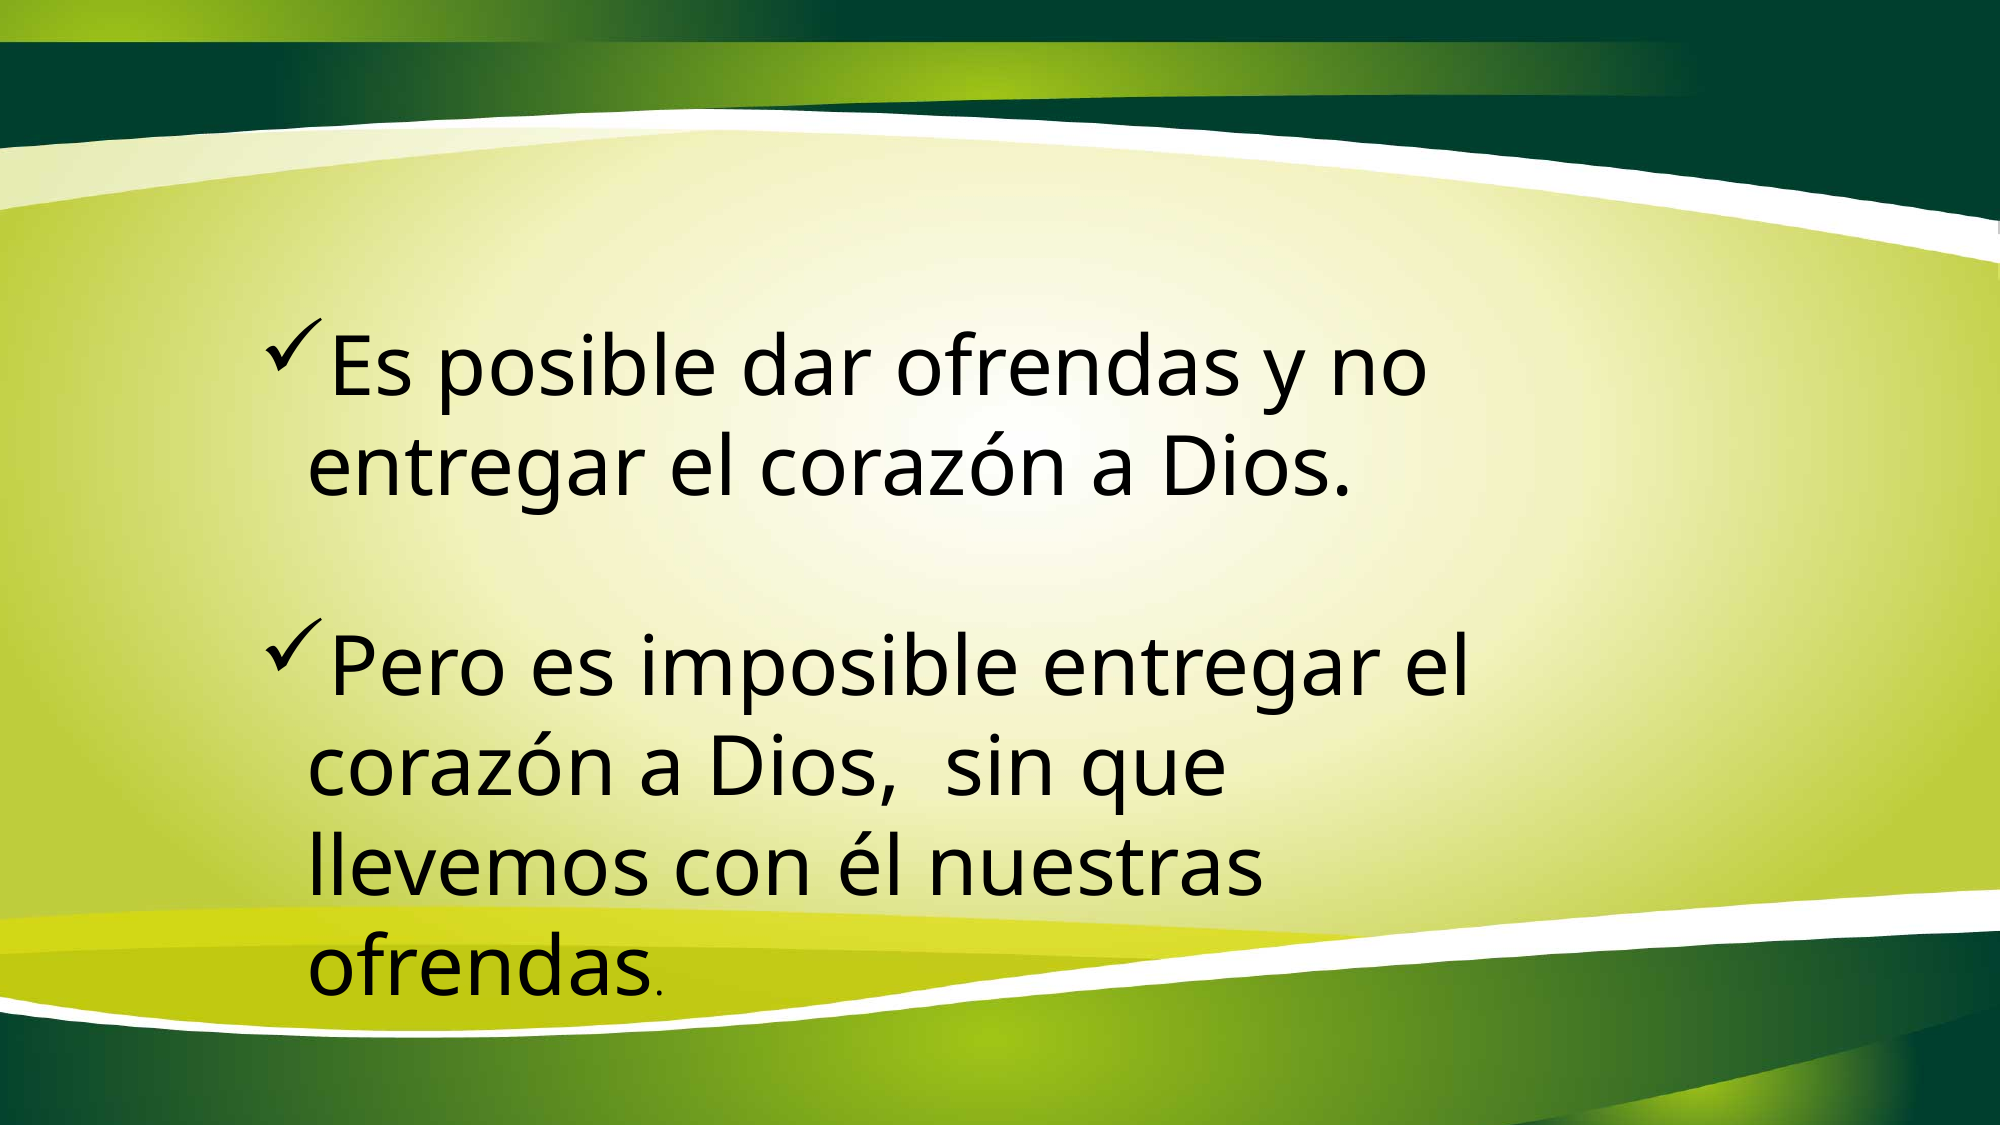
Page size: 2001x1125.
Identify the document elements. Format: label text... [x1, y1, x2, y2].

picture [0, 0, 2000, 1125]
text_box Es posible dar ofrendas y no entregar el corazón a Dios. Pero es imposible entregar el corazón a Dios, sin que llevemos con él nuestras ofrendas. [244, 305, 1492, 1020]
